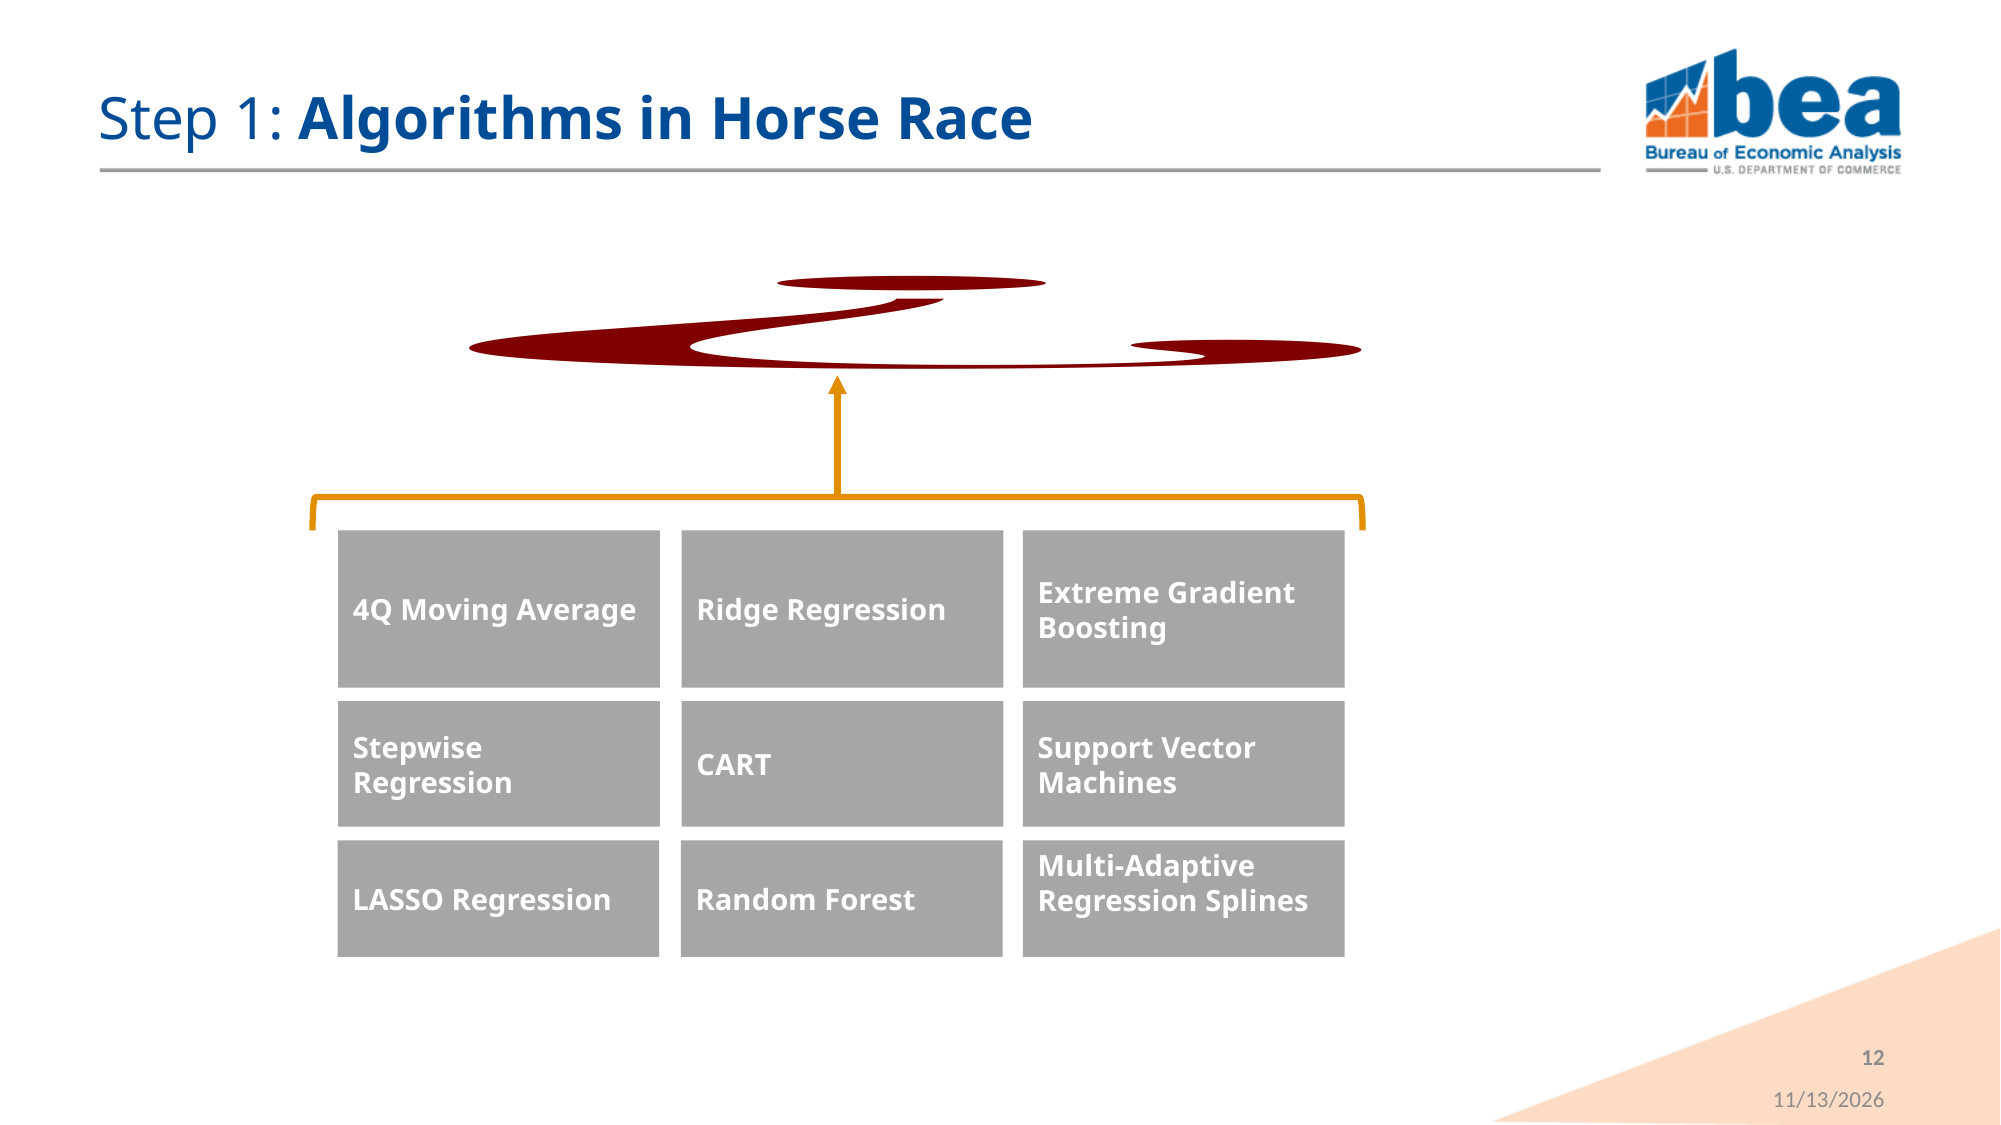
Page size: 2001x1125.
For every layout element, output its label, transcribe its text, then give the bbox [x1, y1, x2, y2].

picture [0, 0, 2001, 1125]
slide_number 12 [1783, 1040, 1900, 1073]
text_box [311, 496, 1364, 531]
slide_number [1683, 1084, 1900, 1113]
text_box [337, 530, 1345, 958]
title Step 1: Algorithms in Horse Race [83, 37, 1600, 188]
